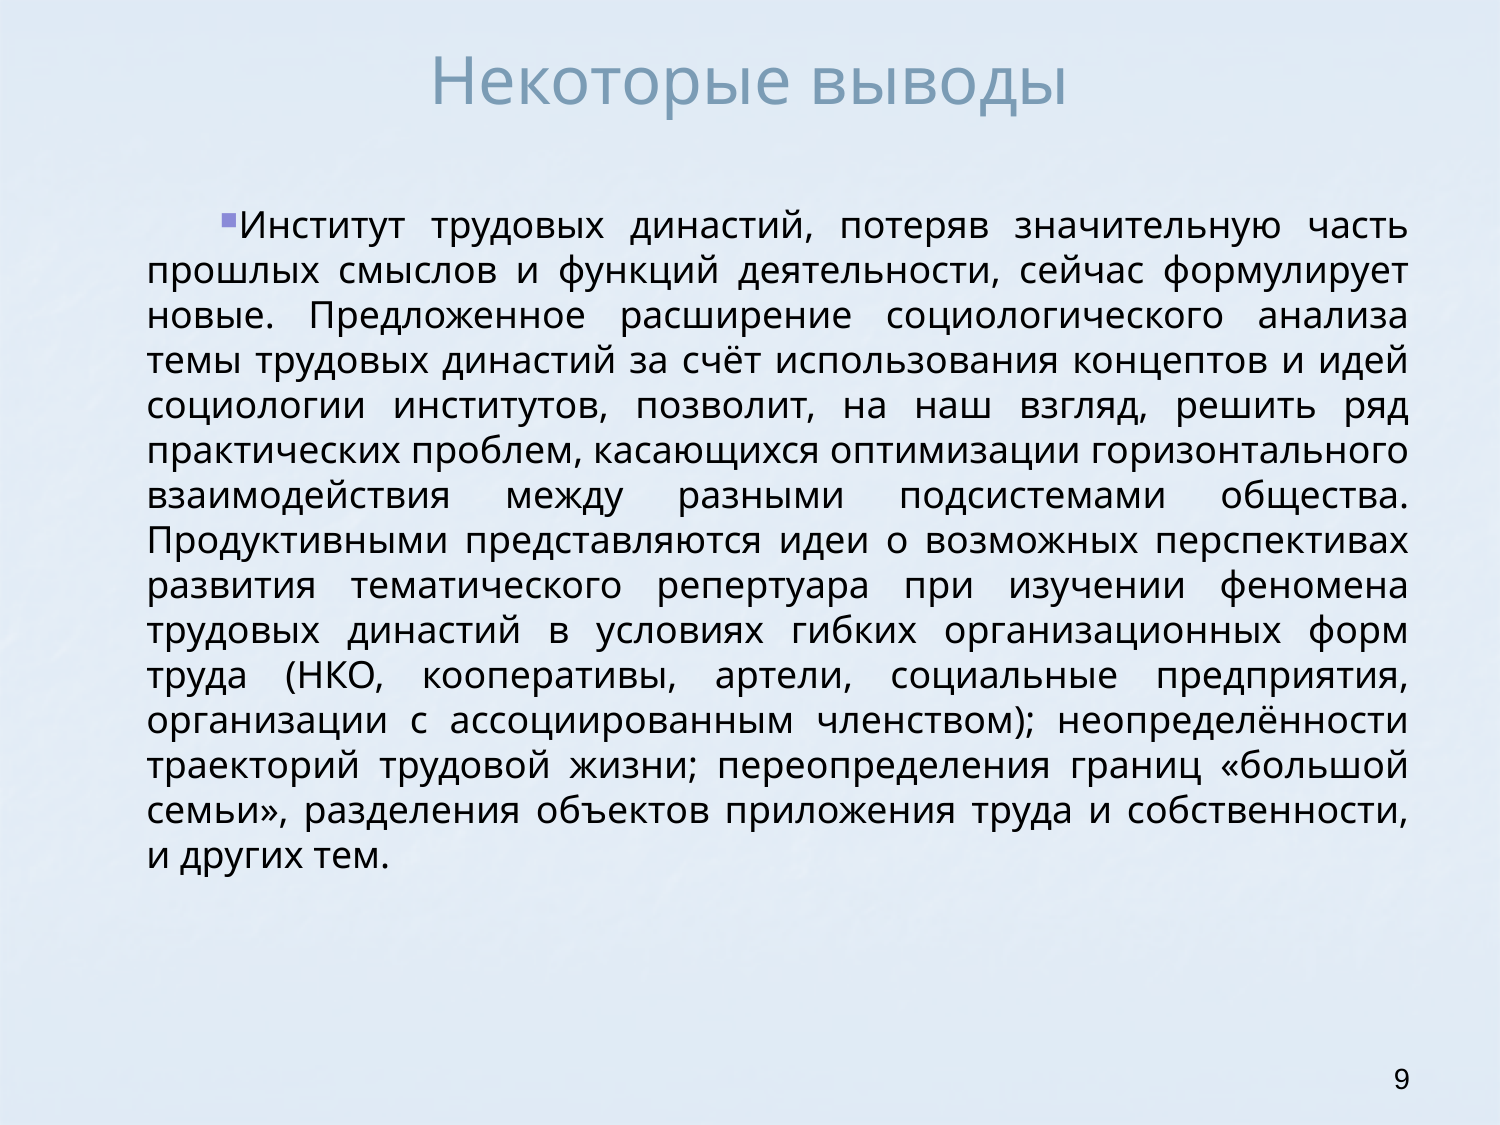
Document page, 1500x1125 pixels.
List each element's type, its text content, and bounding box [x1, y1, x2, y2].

list Институт трудовых династий, потеряв значительную часть прошлых смыслов и функций деятельности, сейчас формулирует новые. Предложенное расширение социологического анализа темы трудовых династий за счёт использования концептов и идей социологии институтов, позволит, на наш взгляд, решить ряд практических проблем, касающихся оптимизации горизонтального взаимодействия между разными подсистемами общества. Продуктивными представляются идеи о возможных перспективах развития тематического репертуара при изучении феномена трудовых династий в условиях гибких организационных форм труда (НКО, кооперативы, артели, социальные предприятия, организации с ассоциированным членством); неопределённости траекторий трудовой жизни; переопределения границ «большой семьи», разделения объектов приложения труда и собственности, и других тем. [75, 149, 1425, 1047]
slide_number 9 [1074, 1024, 1425, 1103]
title Некоторые выводы [75, 31, 1425, 126]
